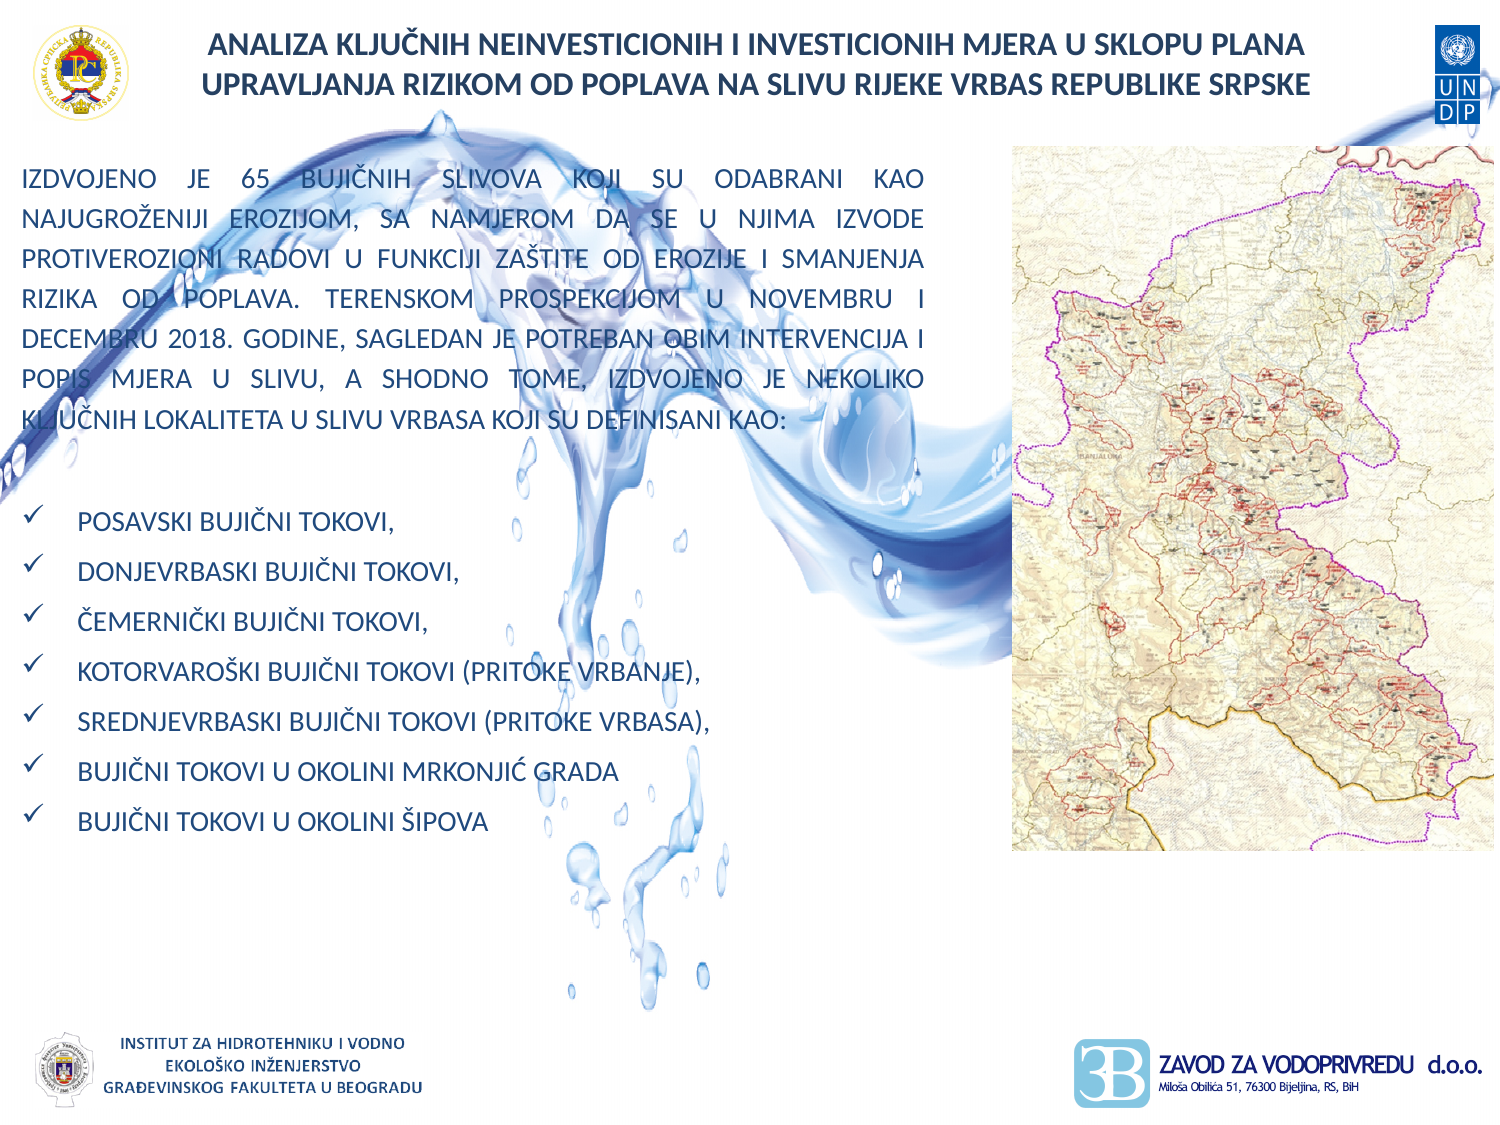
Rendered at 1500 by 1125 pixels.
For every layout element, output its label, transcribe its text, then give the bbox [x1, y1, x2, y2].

picture [0, 0, 1500, 1125]
text_box ANALIZA KLJUČNIH NEINVESTICIONIH I INVESTICIONIH MJERA U SKLOPU PLANA UPRAVLJANJA RIZIKOM OD POPLAVA NA SLIVU RIJEKE VRBAS REPUBLIKE SRPSKE [110, 15, 1404, 110]
text_box IZDVOJENO JE 65 BUJIČNIH SLIVOVA KOJI SU ODABRANI KAO NAJUGROŽENIJI EROZIJOM, SA NAMJEROM DA SE U NJIMA IZVODE PROTIVEROZIONI RADOVI U FUNKCIJI ZAŠTITE OD EROZIJE I SMANJENJA RIZIKA OD POPLAVA. TERENSKOM PROSPEKCIJOM U NOVEMBRU I DECEMBRU 2018. GODINE, SAGLEDAN JE POTREBAN OBIM INTERVENCIJA I POPIS MJERA U SLIVU, A SHODNO TOME, IZDVOJENO JE NEKOLIKO KLJUČNIH LOKALITETA U SLIVU VRBASA KOJI SU DEFINISANI KAO: POSAVSKI BUJIČNI TOKOVI, DONJEVRBASKI BUJIČNI TOKOVI, ČEMERNIČKI BUJIČNI TOKOVI, KOTORVAROŠKI BUJIČNI TOKOVI (PRITOKE VRBANJE), SREDNJEVRBASKI BUJIČNI TOKOVI (PRITOKE VRBASA), BUJIČNI TOKOVI U OKOLINI MRKONJIĆ GRADA BUJIČNI TOKOVI U OKOLINI ŠIPOVA [6, 146, 940, 845]
